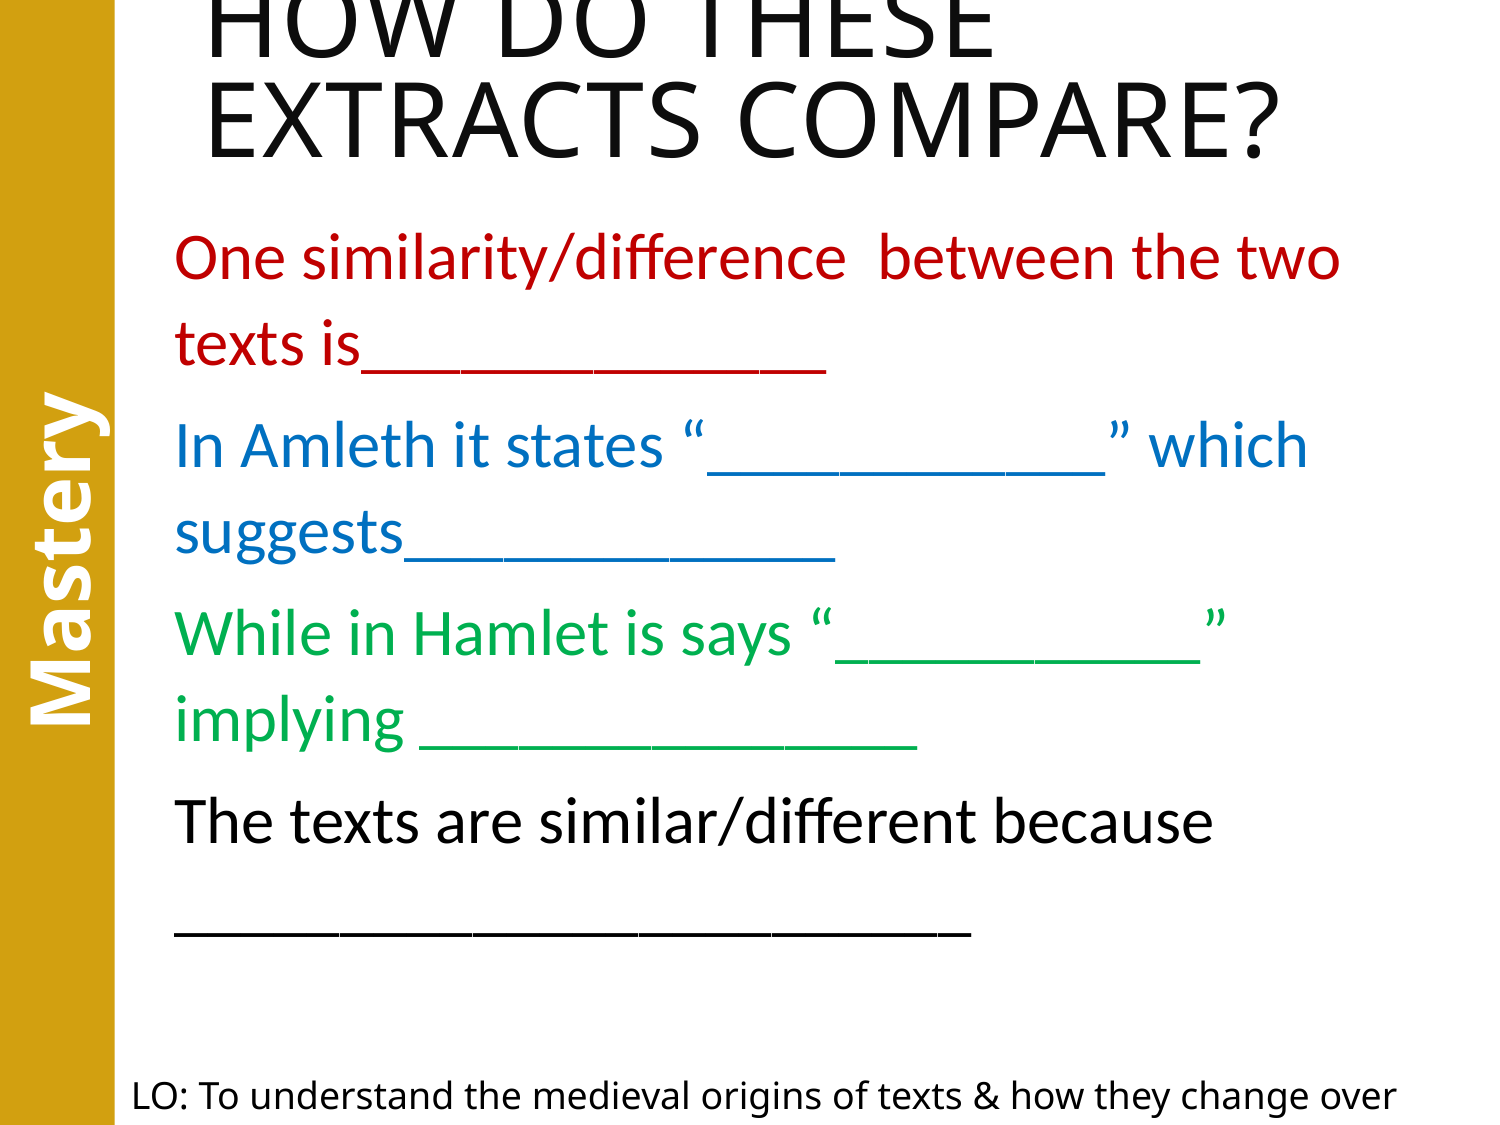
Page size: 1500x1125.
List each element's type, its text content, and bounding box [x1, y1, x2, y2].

text_box LO: To understand the medieval origins of texts & how they change over time. [116, 1064, 1445, 1125]
title How do these extracts compare? [187, 0, 1384, 200]
text_box One similarity/difference between the two texts is______________ In Amleth it states “____________” which suggests_____________ While in Hamlet is says “___________” implying _______________ The texts are similar/different because ________________________ [159, 200, 1489, 950]
text_box Mastery [0, 0, 115, 1125]
